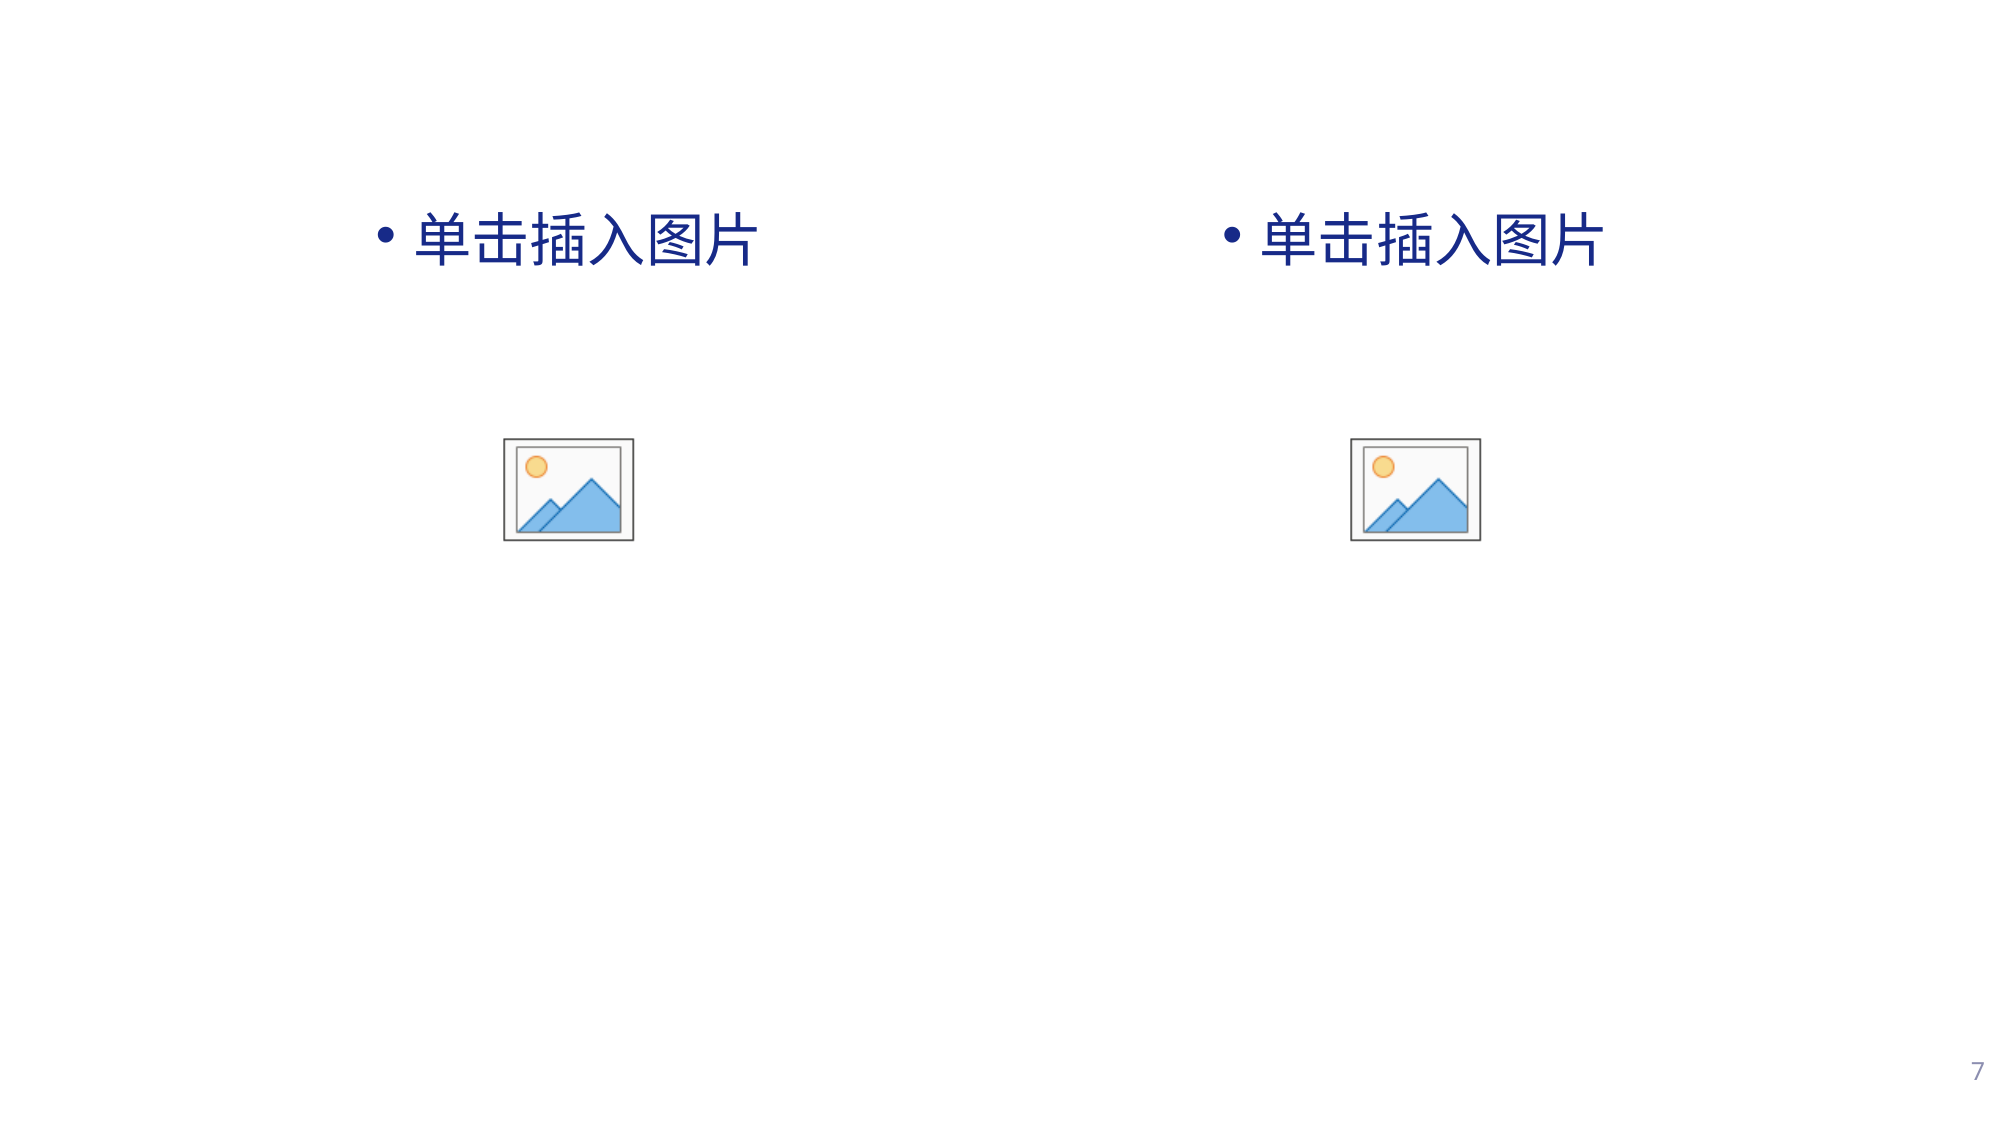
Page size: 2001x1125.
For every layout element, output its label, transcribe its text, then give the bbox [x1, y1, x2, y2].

picture [1001, 193, 1830, 788]
picture [154, 193, 984, 788]
slide_number 7 [1550, 1042, 2000, 1103]
